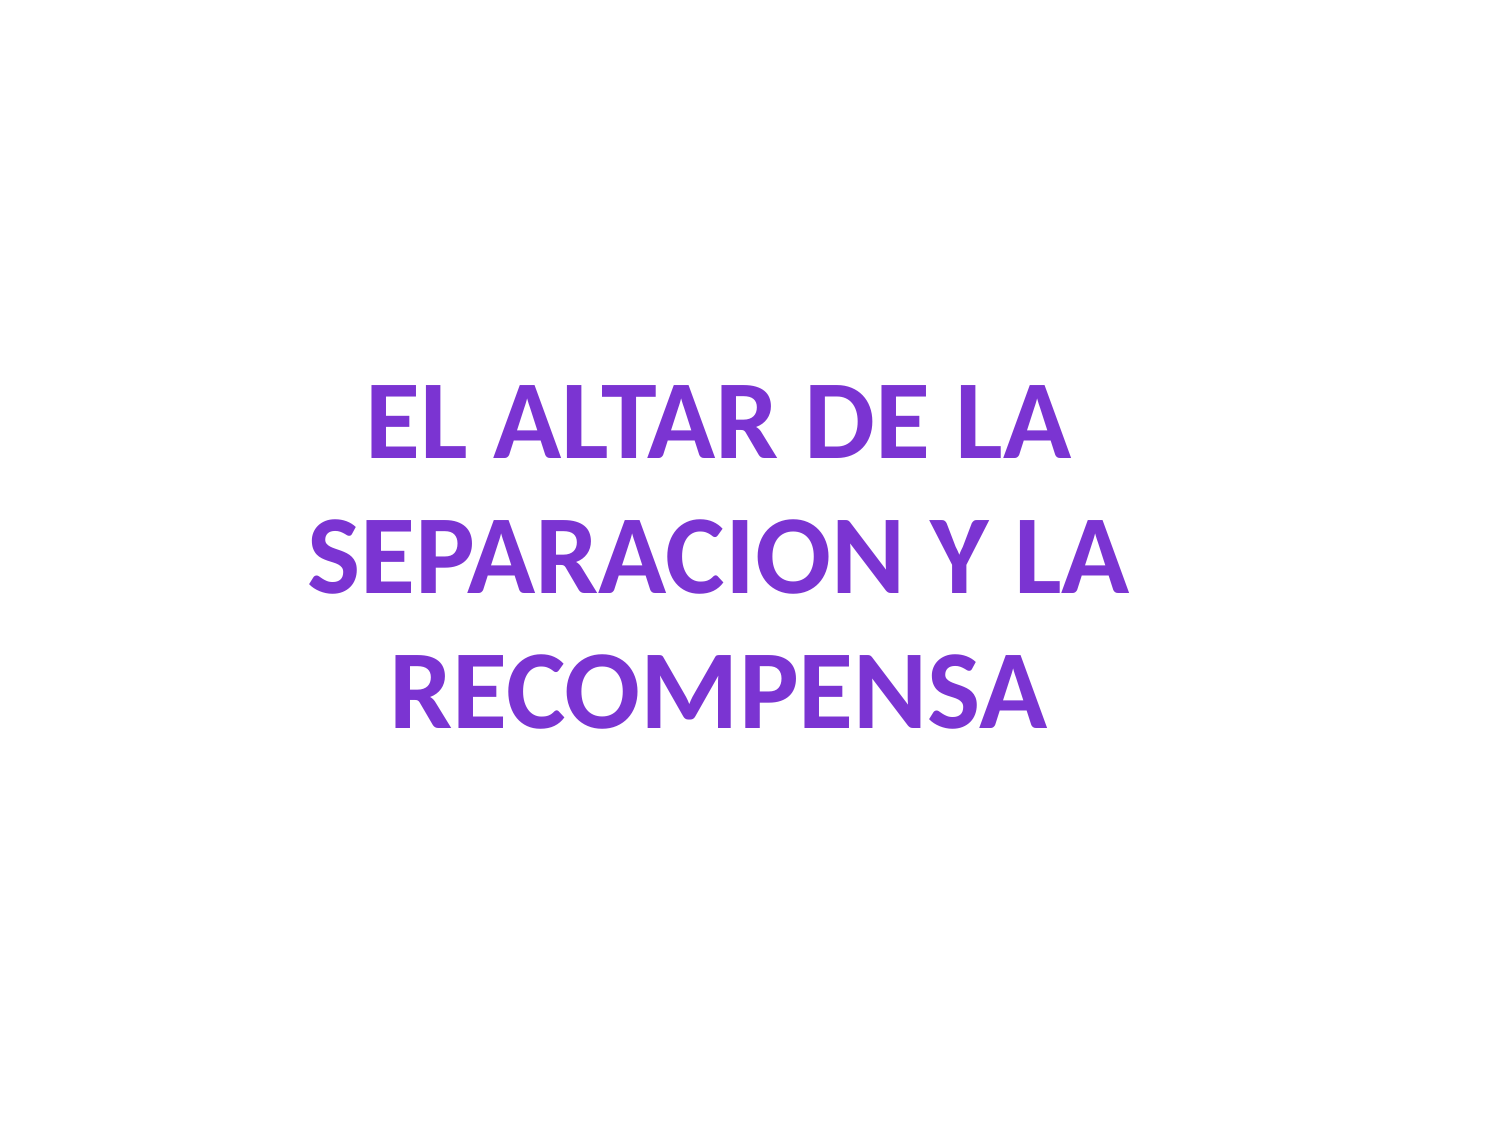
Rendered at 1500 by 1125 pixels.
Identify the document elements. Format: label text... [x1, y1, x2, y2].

text_box EL ALTAR DE LA SEPARACION Y LA RECOMPENSA [29, 338, 1409, 758]
